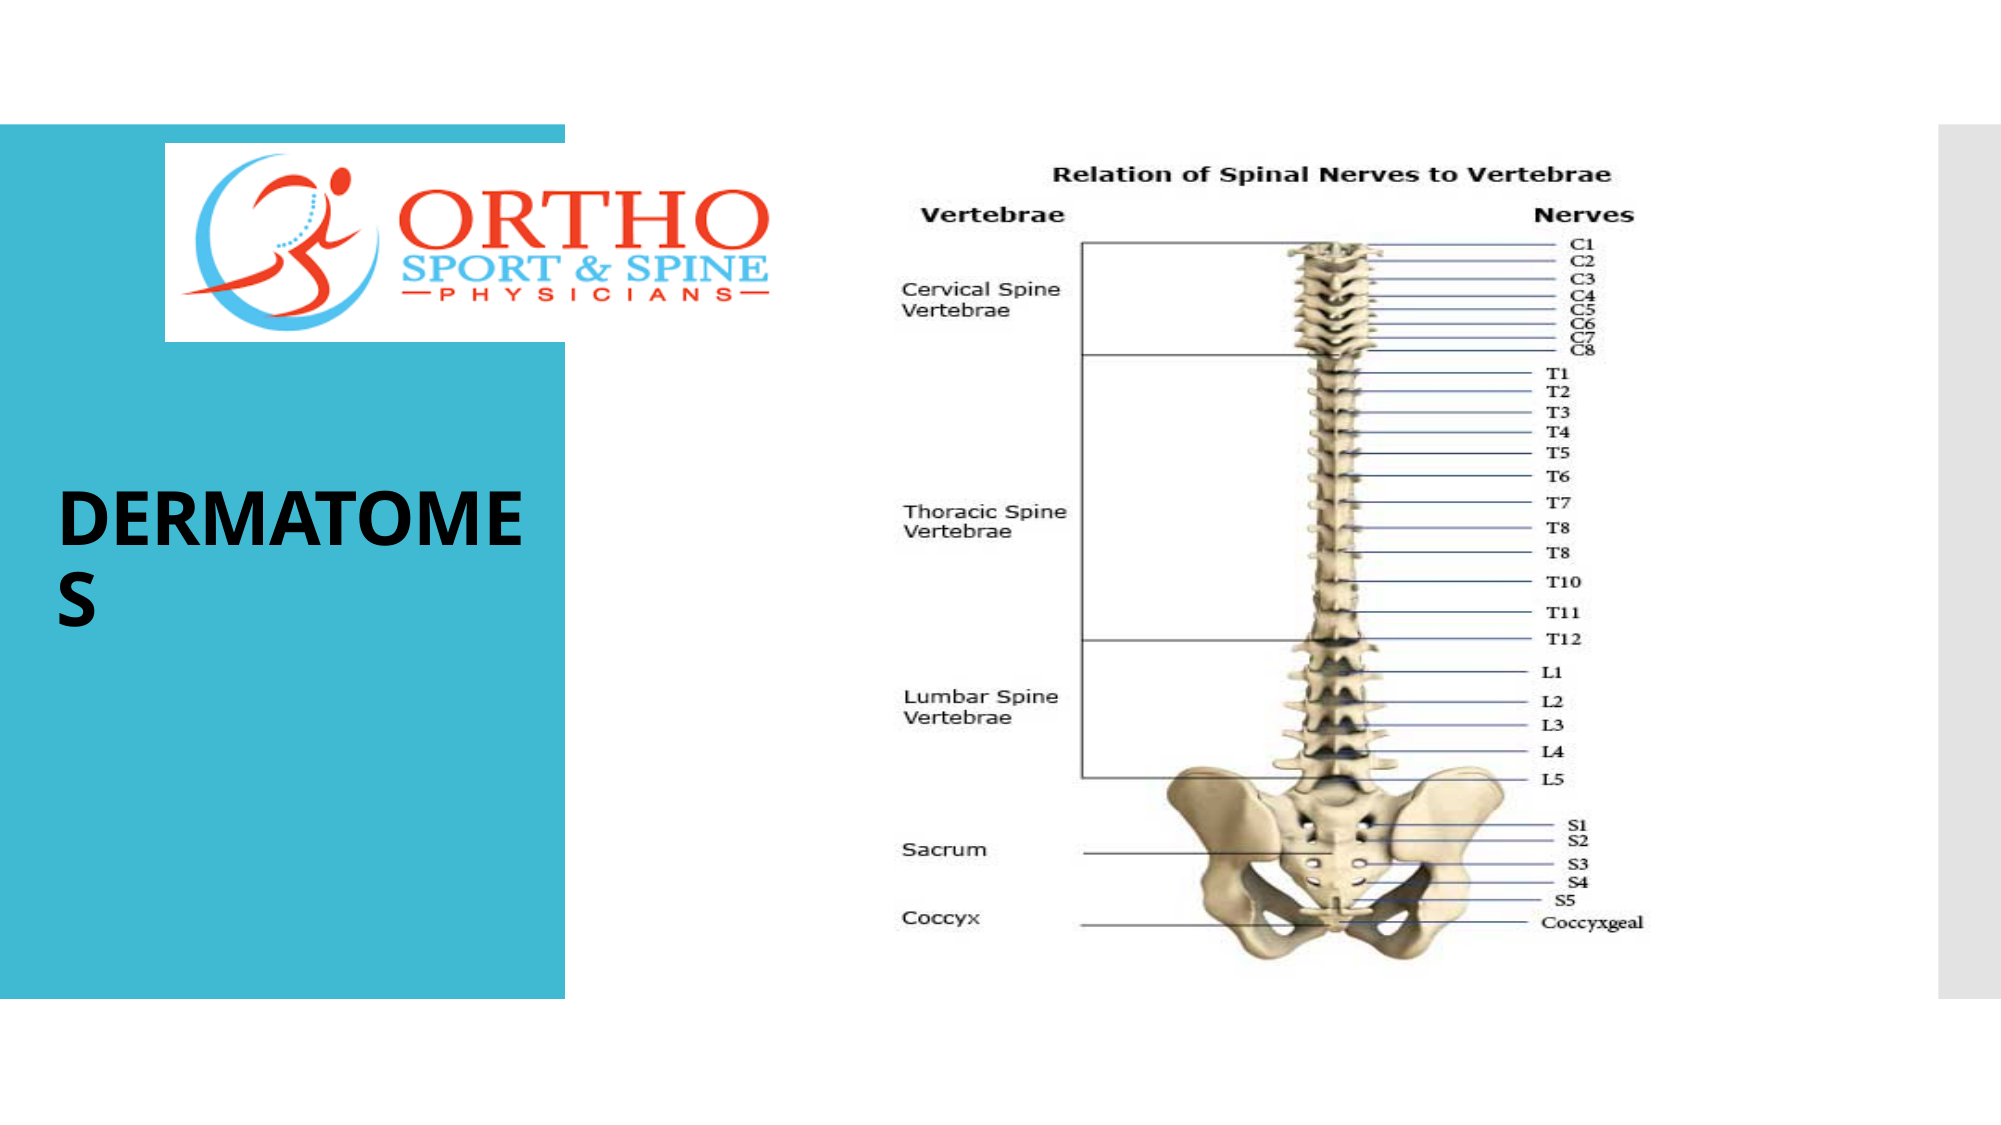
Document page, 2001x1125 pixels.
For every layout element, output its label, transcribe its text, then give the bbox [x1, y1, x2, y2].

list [164, 142, 785, 342]
title DERMATOMES [41, 184, 569, 940]
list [880, 142, 1712, 984]
